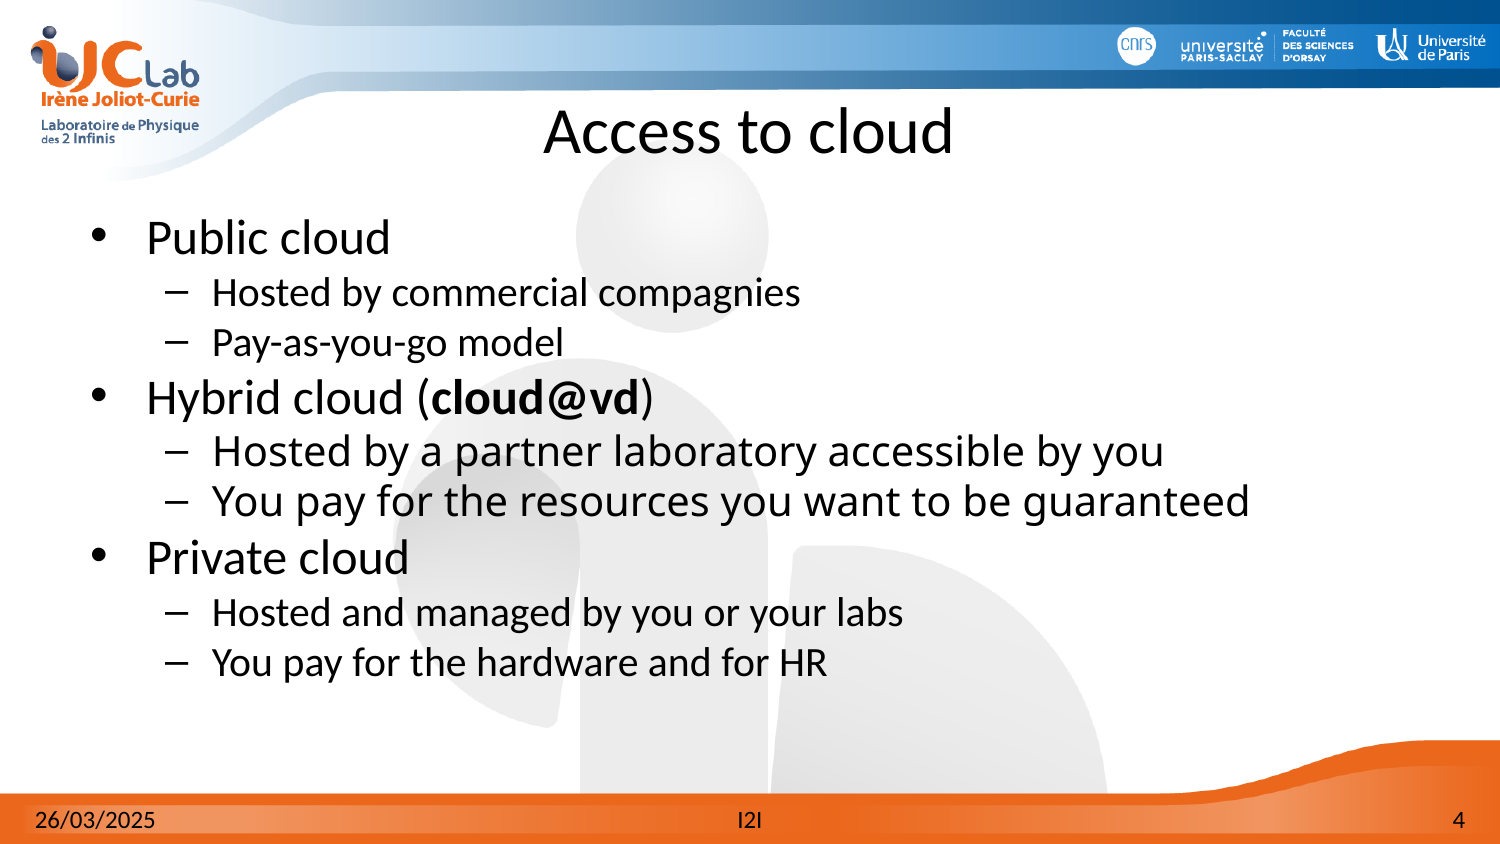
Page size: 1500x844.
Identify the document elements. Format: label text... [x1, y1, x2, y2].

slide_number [19, 796, 230, 841]
picture [0, 0, 1500, 844]
slide_number 4 [1259, 796, 1481, 841]
list Public cloud Hosted by commercial compagnies Pay-as-you-go model Hybrid cloud (cloud@vd) Hosted by a partner laboratory accessible by you You pay for the resources you want to be guaranteed Private cloud Hosted and managed by you or your labs You pay for the hardware and for HR [75, 196, 1425, 754]
footer I2I [437, 796, 1063, 841]
title Access to cloud [75, 80, 1425, 175]
